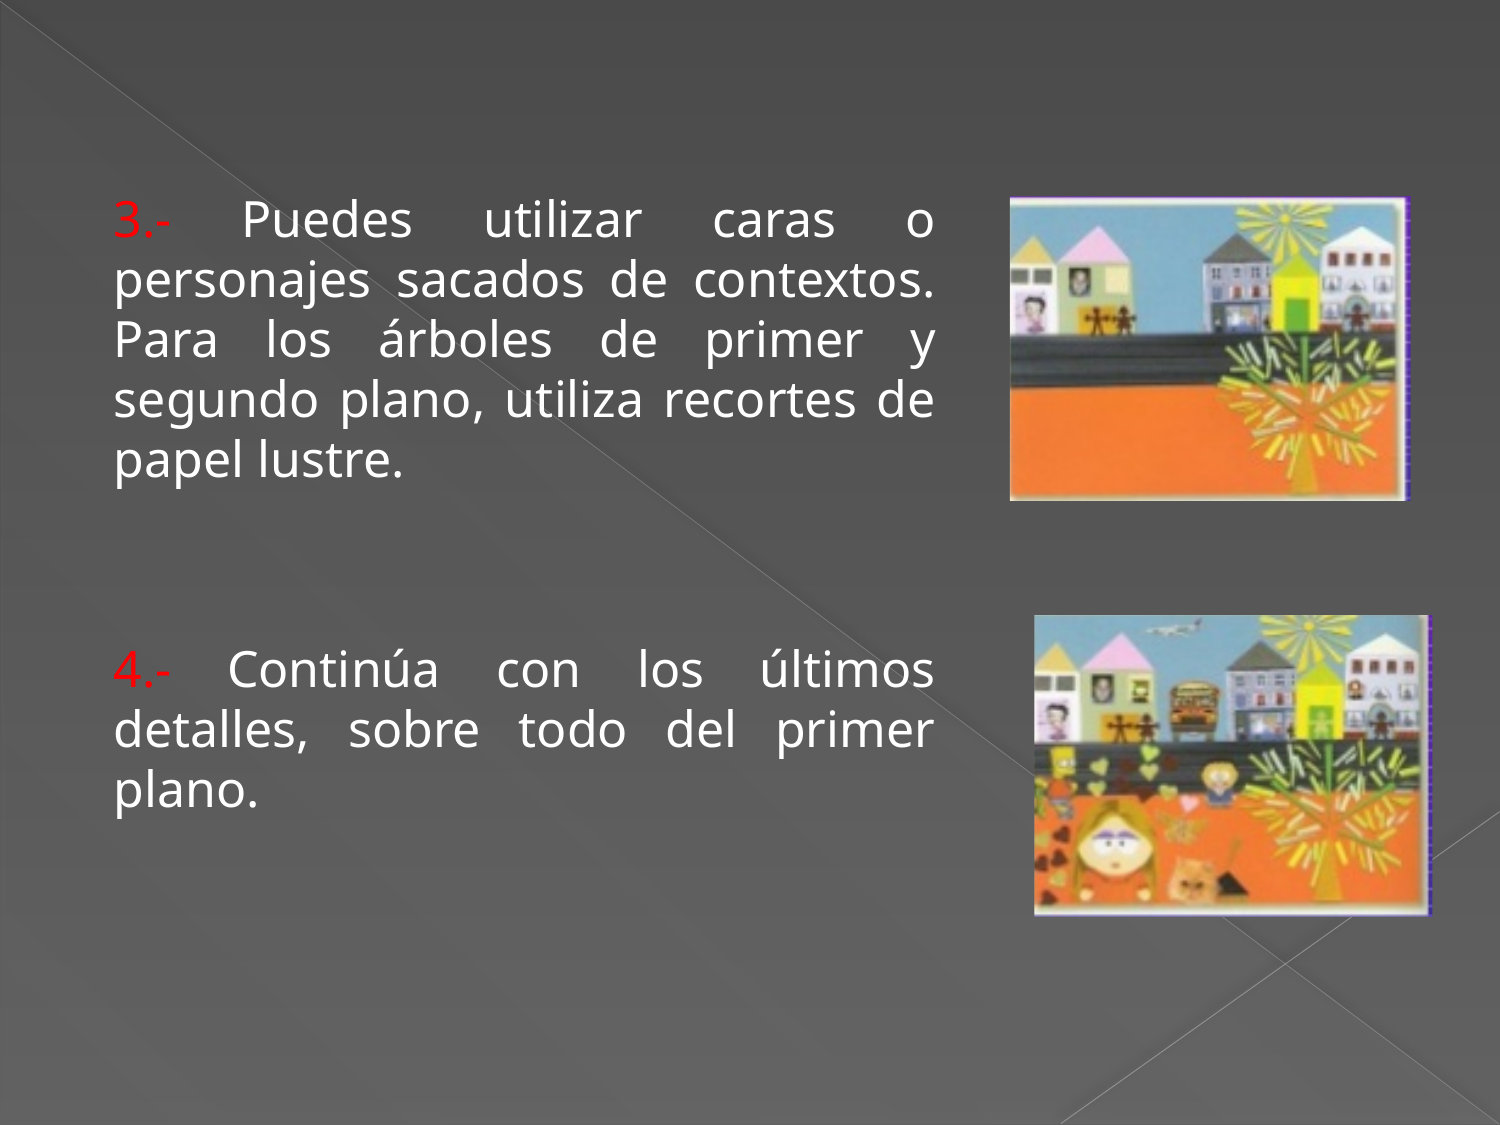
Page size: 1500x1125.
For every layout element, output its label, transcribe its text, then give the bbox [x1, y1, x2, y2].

picture [1009, 195, 1411, 501]
list 3.- Puedes utilizar caras o personajes sacados de contextos. Para los árboles de primer y segundo plano, utiliza recortes de papel lustre. 4.- Continúa con los últimos detalles, sobre todo del primer plano. [88, 180, 951, 858]
picture [1034, 615, 1433, 917]
